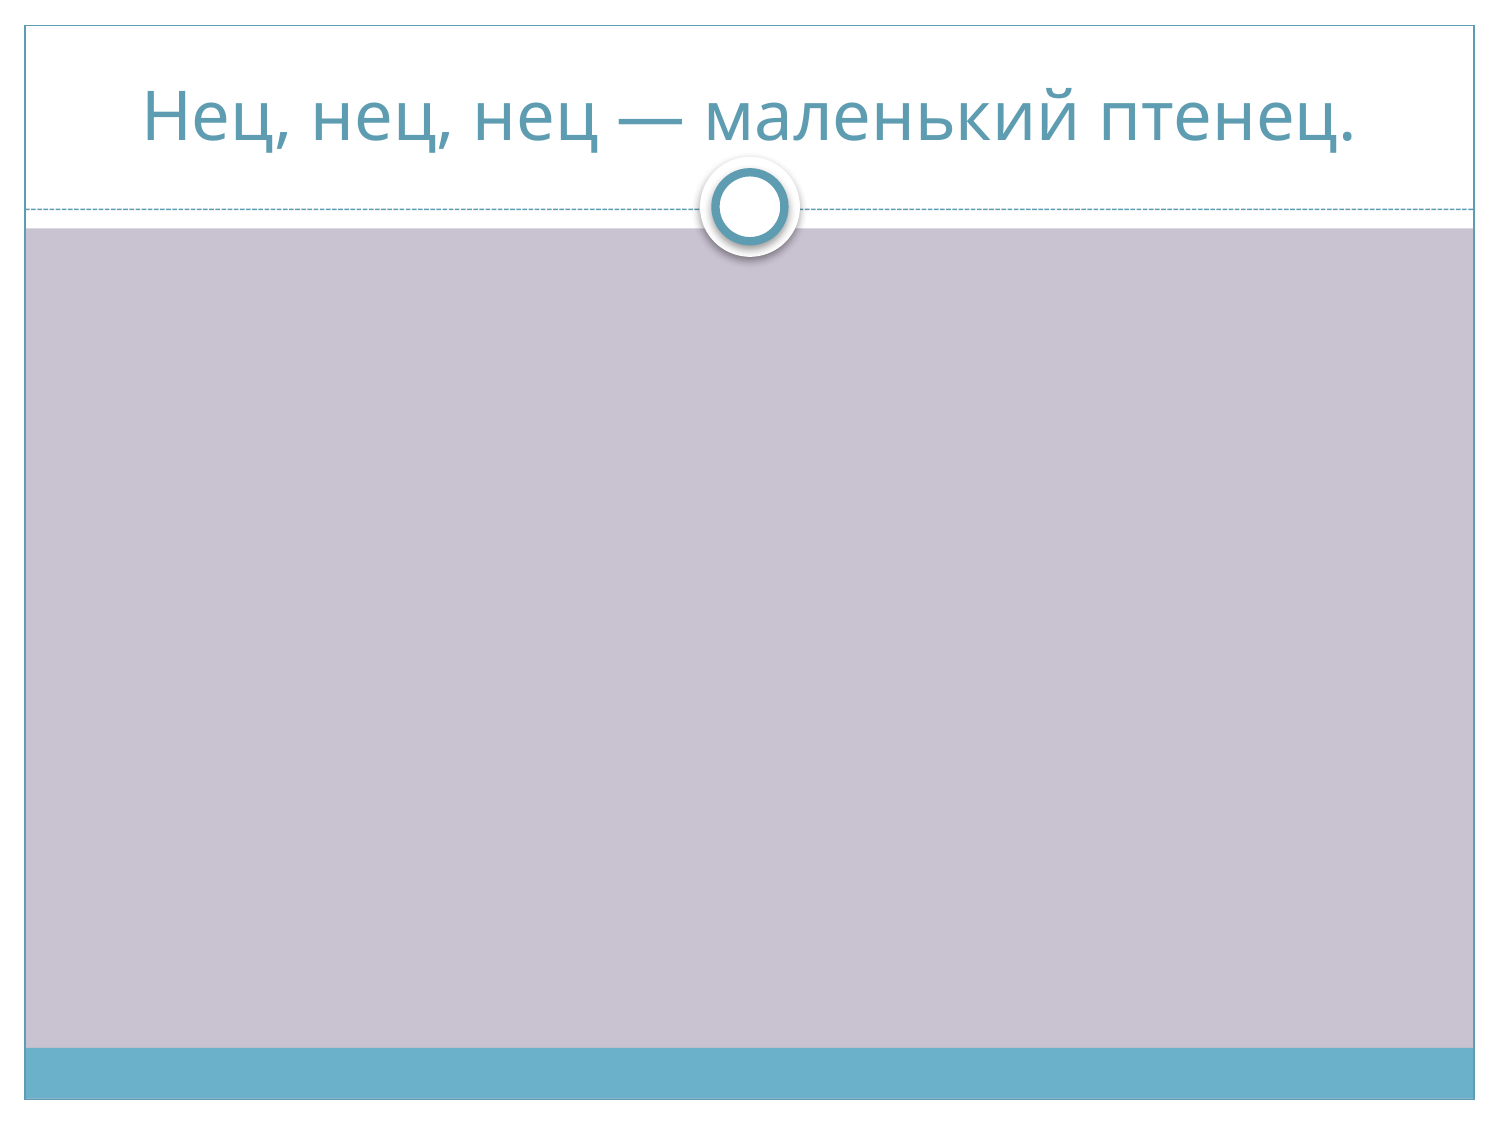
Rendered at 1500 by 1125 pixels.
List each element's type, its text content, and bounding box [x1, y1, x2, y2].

title Нец, нец, нец — маленький птенец. [49, 37, 1450, 162]
